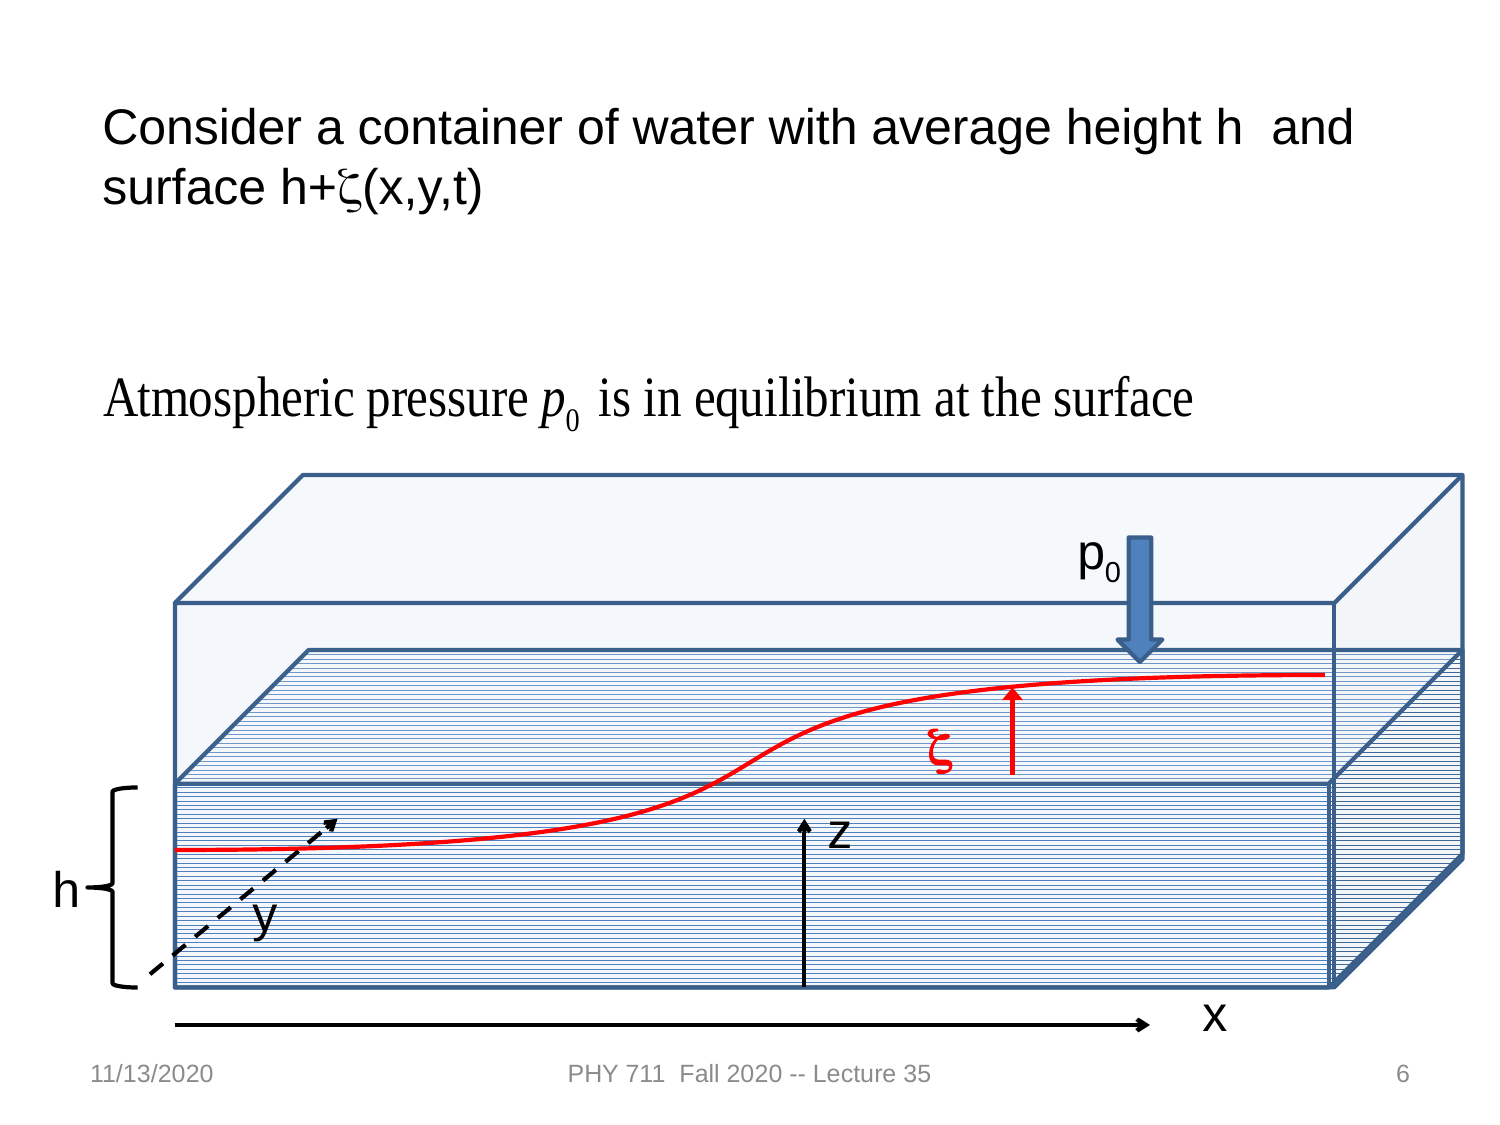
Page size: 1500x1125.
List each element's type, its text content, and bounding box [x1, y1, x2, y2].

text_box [149, 818, 338, 975]
footer PHY 711 Fall 2020 -- Lecture 35 [512, 1042, 988, 1103]
slide_number 6 [1074, 1042, 1425, 1103]
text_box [95, 359, 1204, 446]
text_box x [1187, 974, 1288, 1049]
text_box z [812, 859, 913, 866]
text_box [111, 925, 138, 989]
slide_number 27 [182, 478, 1455, 600]
text_box [172, 472, 1465, 990]
text_box p0 [1062, 512, 1325, 596]
text_box Consider a container of water with average height h and surface h+z(x,y,t) [87, 87, 1463, 223]
text_box [1115, 535, 1165, 665]
text_box h [37, 849, 144, 925]
text_box [111, 786, 138, 849]
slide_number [75, 1042, 425, 1103]
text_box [174, 674, 1326, 851]
